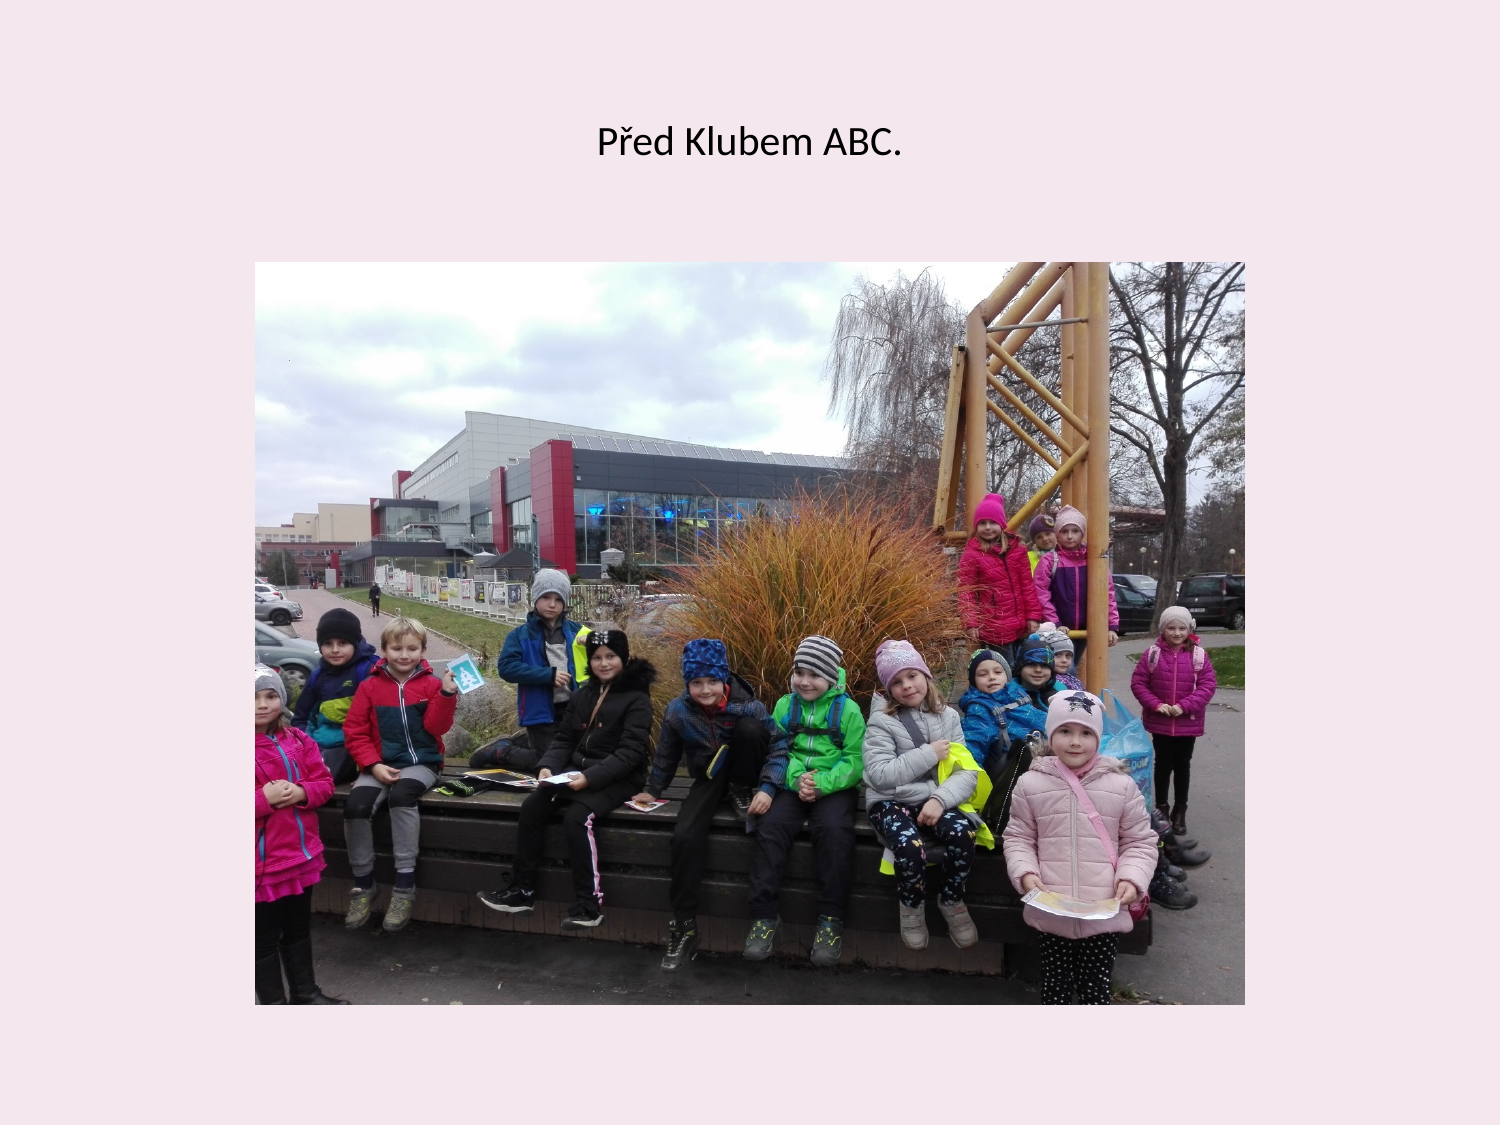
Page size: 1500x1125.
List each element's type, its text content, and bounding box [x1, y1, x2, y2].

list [254, 262, 1246, 1006]
title Před Klubem ABC. [75, 45, 1425, 233]
